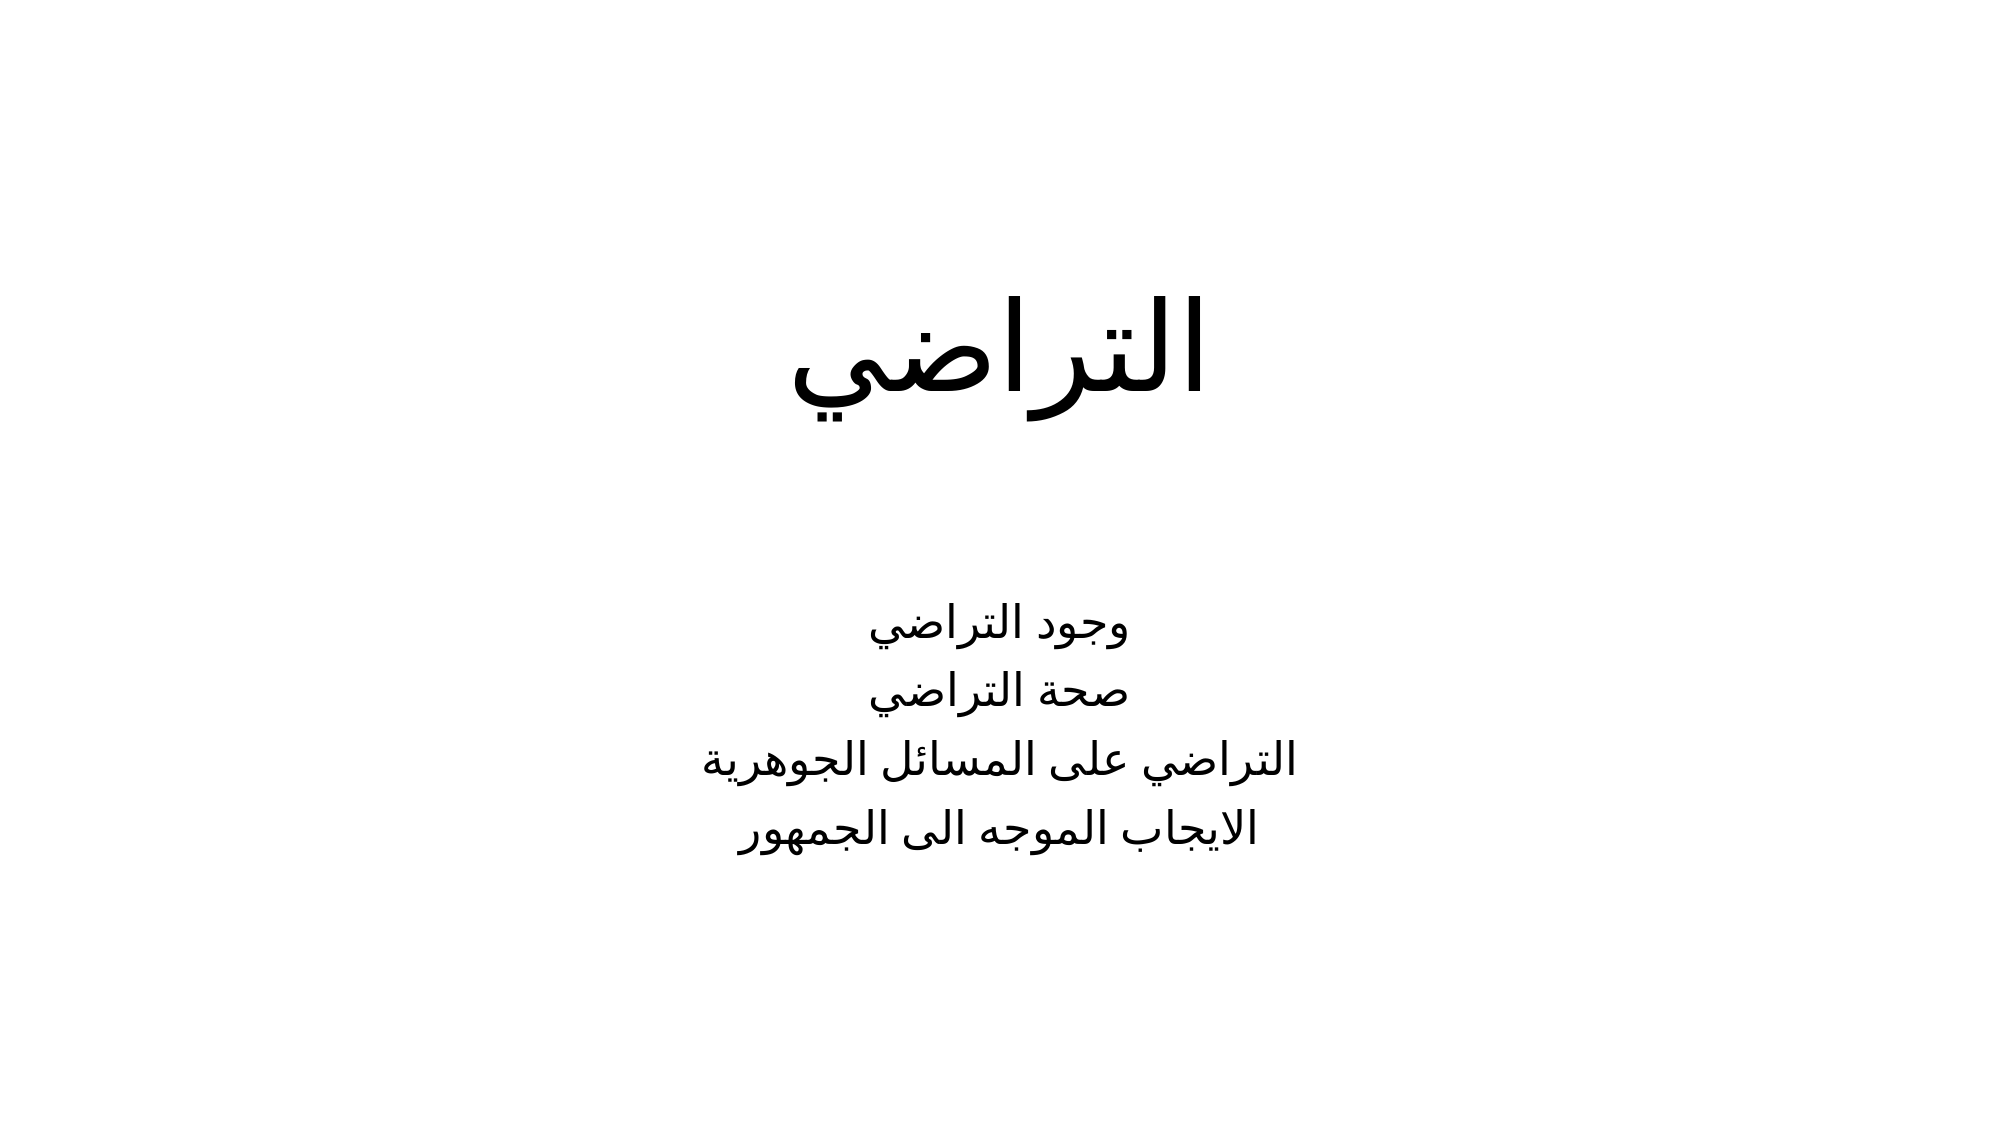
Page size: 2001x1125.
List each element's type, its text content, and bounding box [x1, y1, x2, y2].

subtitle وجود التراضي صحة التراضي التراضي على المسائل الجوهرية الايجاب الموجه الى الجمهور [249, 590, 1750, 863]
title التراضي [249, 184, 1750, 576]
